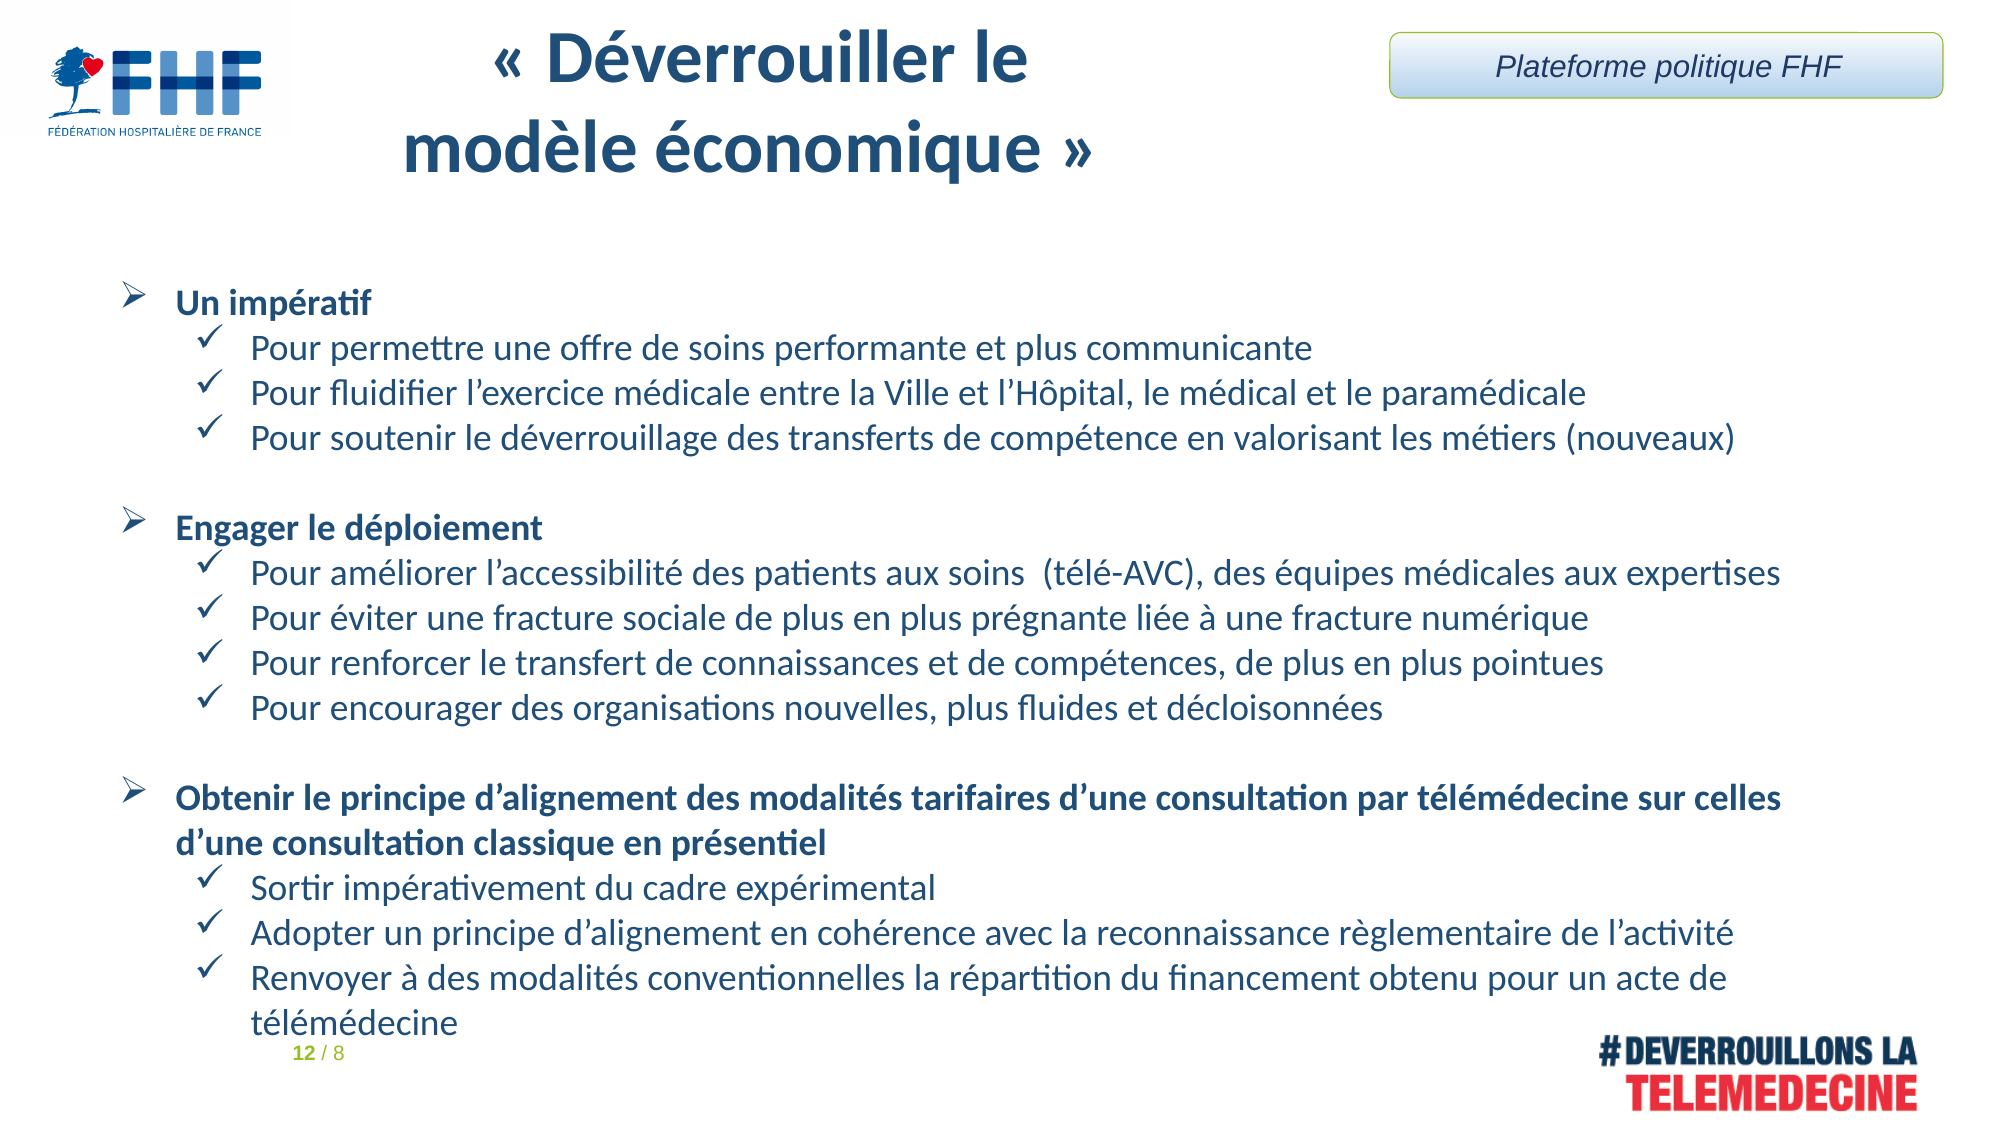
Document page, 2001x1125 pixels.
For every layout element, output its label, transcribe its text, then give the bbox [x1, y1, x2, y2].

text_box Plateforme politique FHF [1389, 31, 1944, 99]
text_box Un impératif Pour permettre une offre de soins performante et plus communicante Pour fluidifier l’exercice médicale entre la Ville et l’Hôpital, le médical et le paramédicale Pour soutenir le déverrouillage des transferts de compétence en valorisant les métiers (nouveaux) Engager le déploiement Pour améliorer l’accessibilité des patients aux soins (télé-AVC), des équipes médicales aux expertises Pour éviter une fracture sociale de plus en plus prégnante liée à une fracture numérique Pour renforcer le transfert de connaissances et de compétences, de plus en plus pointues Pour encourager des organisations nouvelles, plus fluides et décloisonnées Obtenir le principe d’alignement des modalités tarifaires d’une consultation par télémédecine sur celles d’une consultation classique en présentiel Sortir impérativement du cadre expérimental Adopter un principe d’alignement en cohérence avec la reconnaissance règlementaire de l’activité Renvoyer à des modalités conventionnelles la répartition du financement obtenu pour un acte de télémédecine [104, 270, 1894, 1125]
picture [0, 0, 291, 139]
text_box « Déverrouiller le modèle économique » [386, 0, 1133, 195]
picture [1894, 1021, 1933, 1124]
